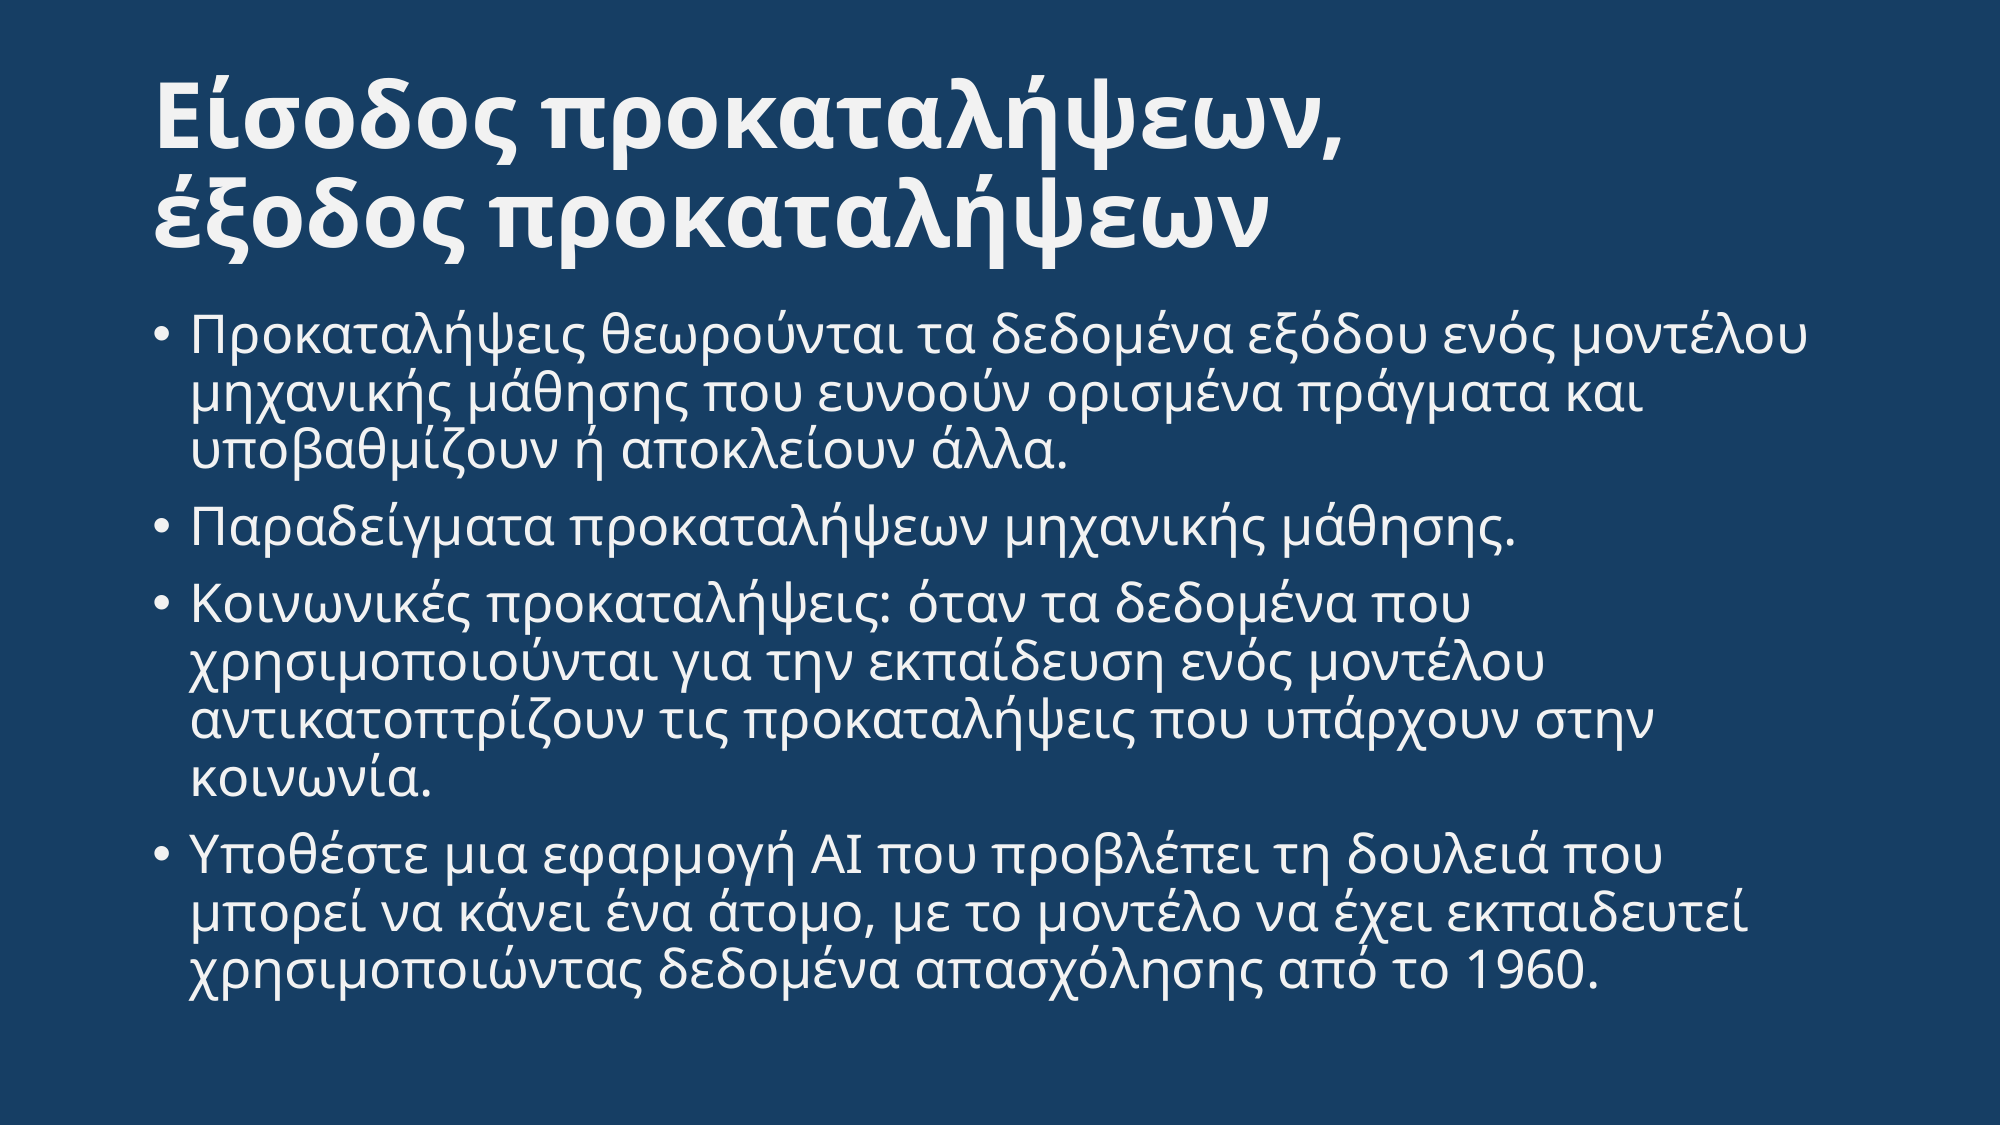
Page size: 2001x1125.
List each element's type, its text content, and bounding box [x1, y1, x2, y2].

list Προκαταλήψεις θεωρούνται τα δεδομένα εξόδου ενός μοντέλου μηχανικής μάθησης που ευνοούν ορισμένα πράγματα και υποβαθμίζουν ή αποκλείουν άλλα. Παραδείγματα προκαταλήψεων μηχανικής μάθησης. Κοινωνικές προκαταλήψεις: όταν τα δεδομένα που χρησιμοποιούνται για την εκπαίδευση ενός μοντέλου αντικατοπτρίζουν τις προκαταλήψεις που υπάρχουν στην κοινωνία. Υποθέστε μια εφαρμογή AI που προβλέπει τη δουλειά που μπορεί να κάνει ένα άτομο, με το μοντέλο να έχει εκπαιδευτεί χρησιμοποιώντας δεδομένα απασχόλησης από το 1960. [137, 299, 1863, 1014]
title Είσοδος προκαταλήψεων, έξοδος προκαταλήψεων [137, 59, 1863, 278]
